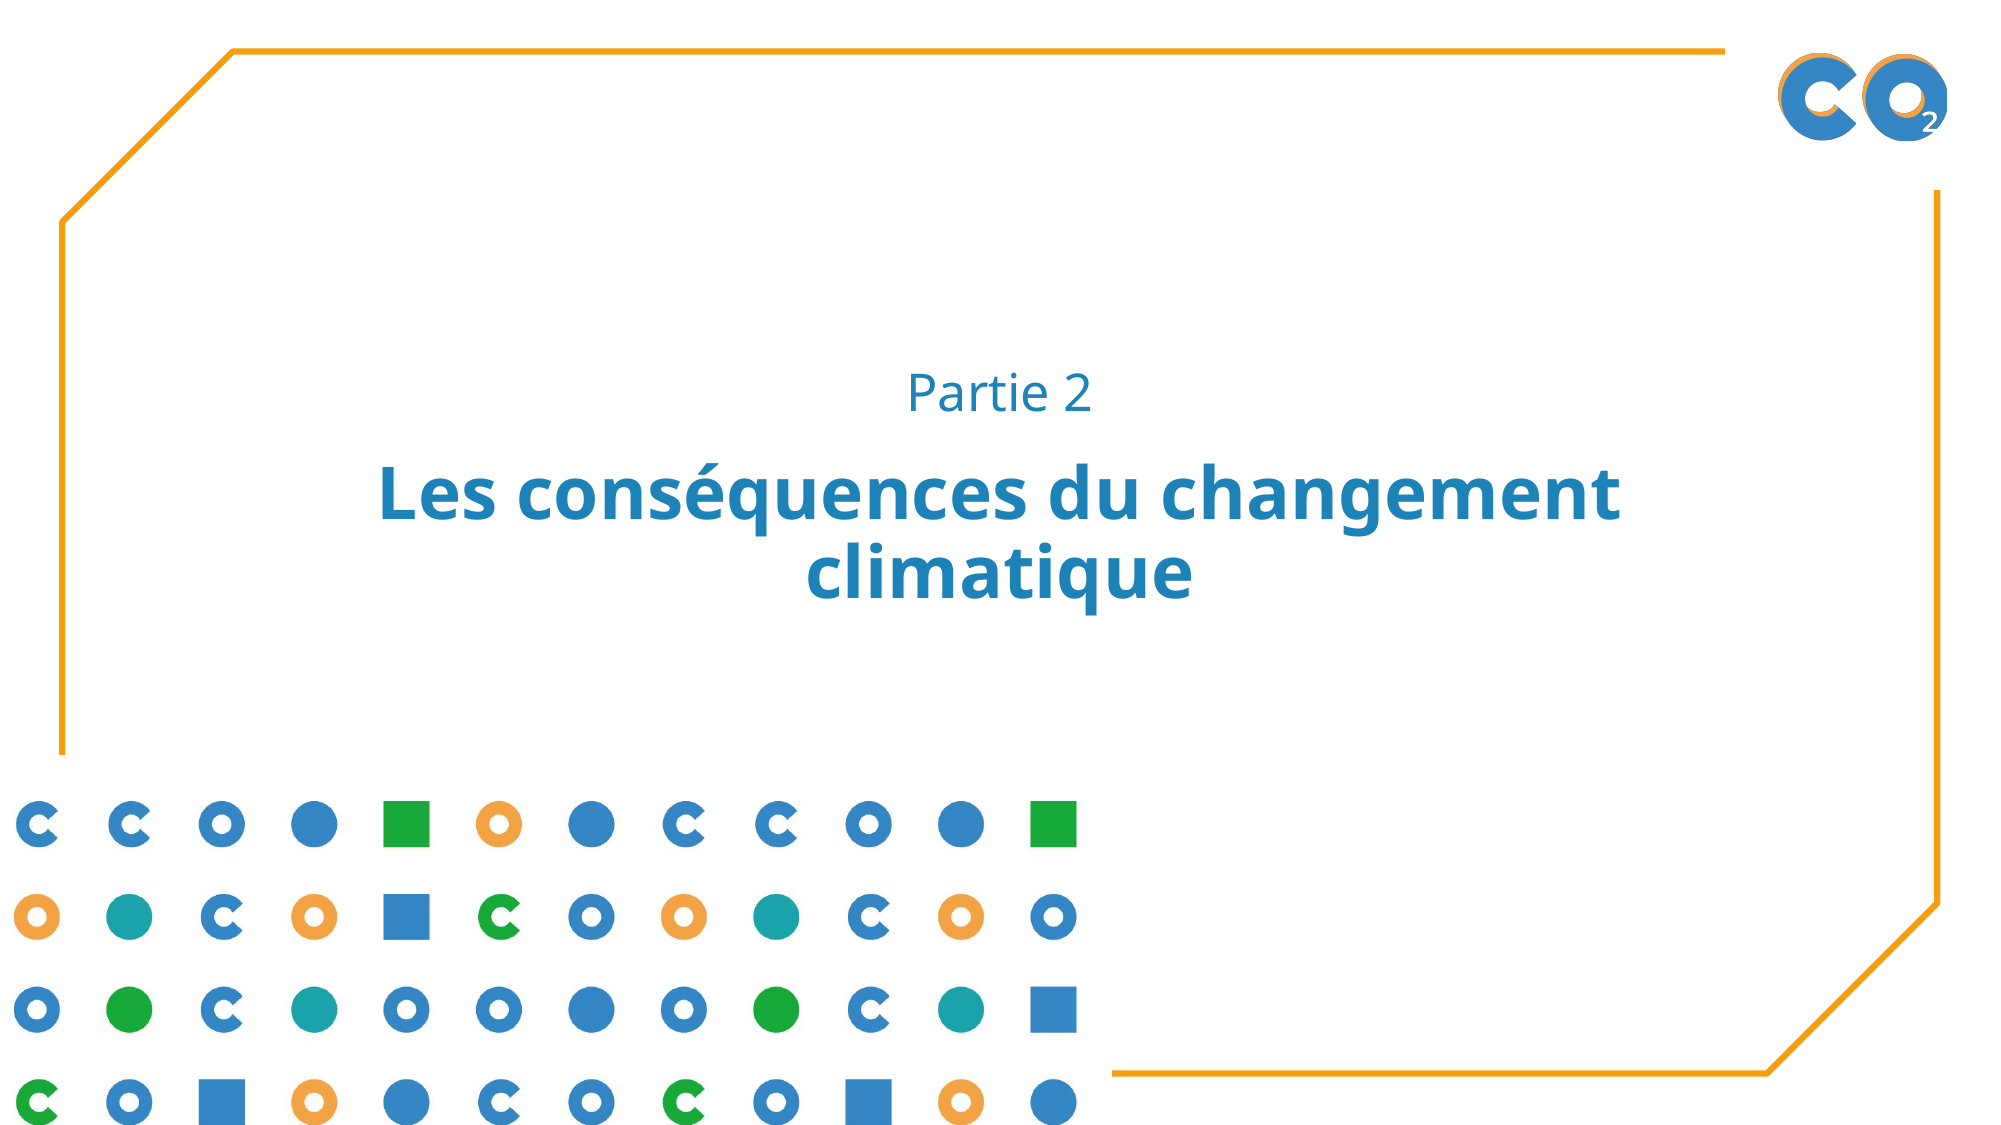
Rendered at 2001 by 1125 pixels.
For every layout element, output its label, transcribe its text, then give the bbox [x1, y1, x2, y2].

title Les conséquences du changement climatique [193, 449, 1807, 703]
picture [13, 801, 1112, 1125]
subtitle Partie 2 [193, 359, 1807, 435]
picture [1778, 53, 1947, 141]
